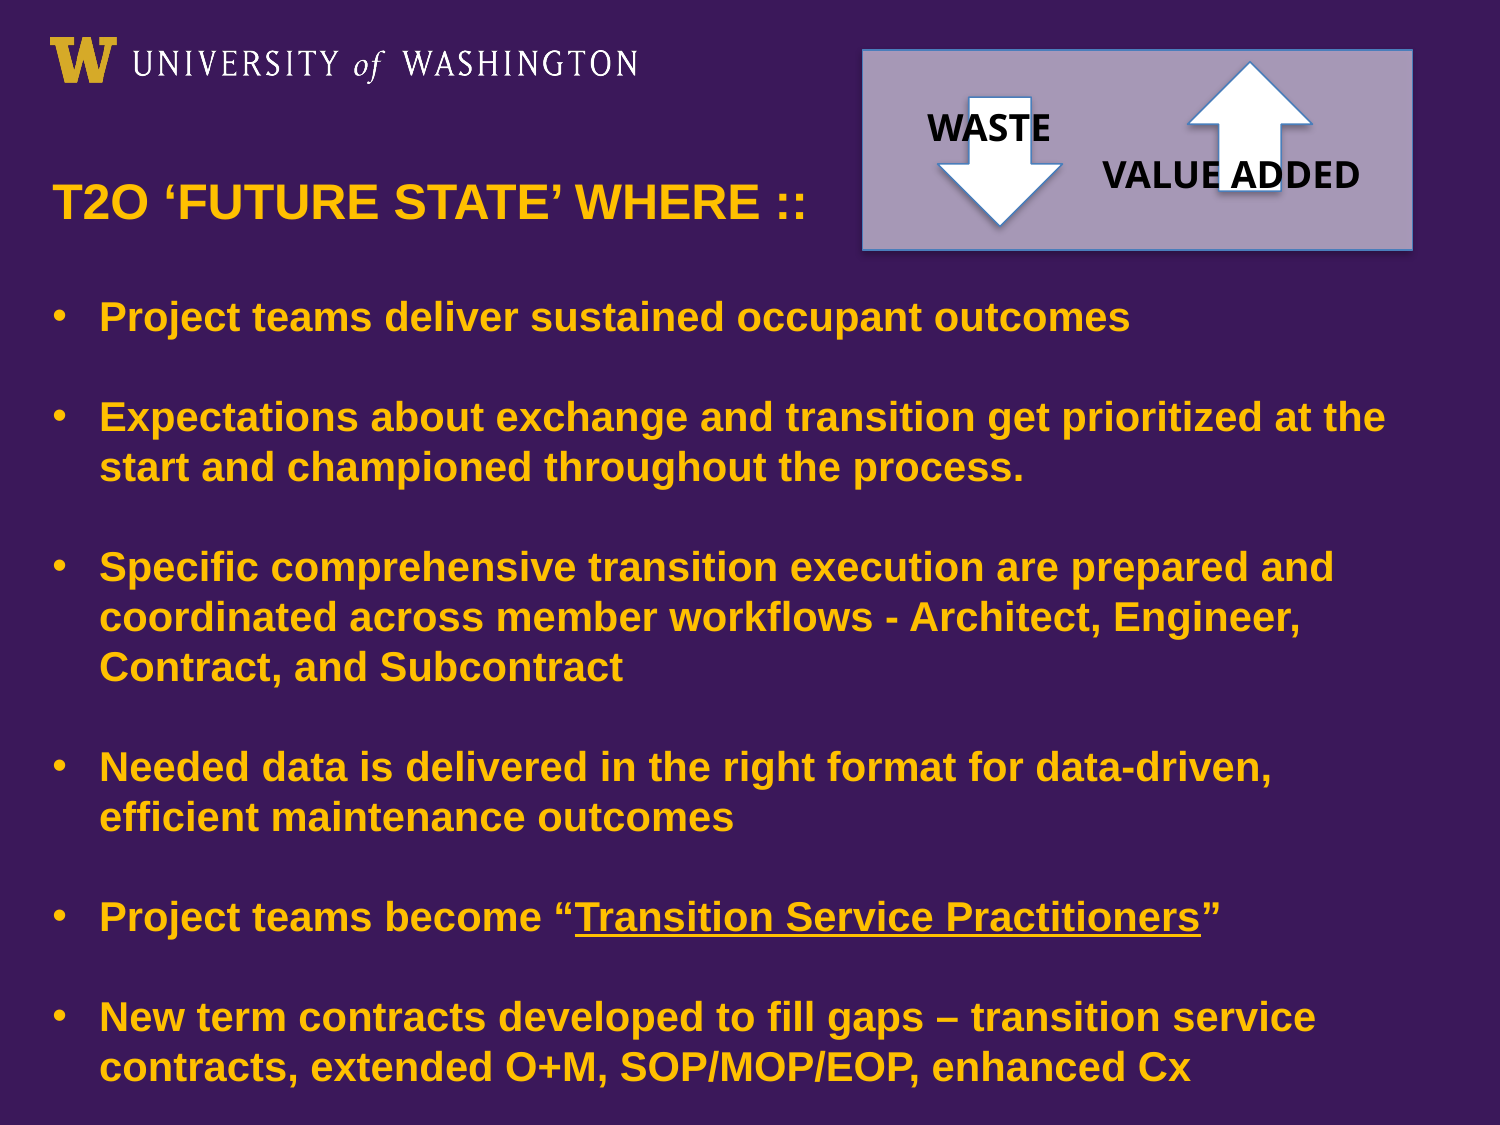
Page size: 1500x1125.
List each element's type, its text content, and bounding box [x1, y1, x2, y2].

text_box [862, 49, 1413, 251]
picture [50, 37, 637, 84]
text_box T2O ‘FUTURE STATE’ WHERE :: Project teams deliver sustained occupant outcomes Expectations about exchange and transition get prioritized at the start and championed throughout the process. Specific comprehensive transition execution are prepared and coordinated across member workflows - Architect, Engineer, Contract, and Subcontract Needed data is delivered in the right format for data-driven, efficient maintenance outcomes Project teams become “Transition Service Practitioners” New term contracts developed to fill gaps – transition service contracts, extended O+M, SOP/MOP/EOP, enhanced Cx [37, 162, 1450, 1125]
